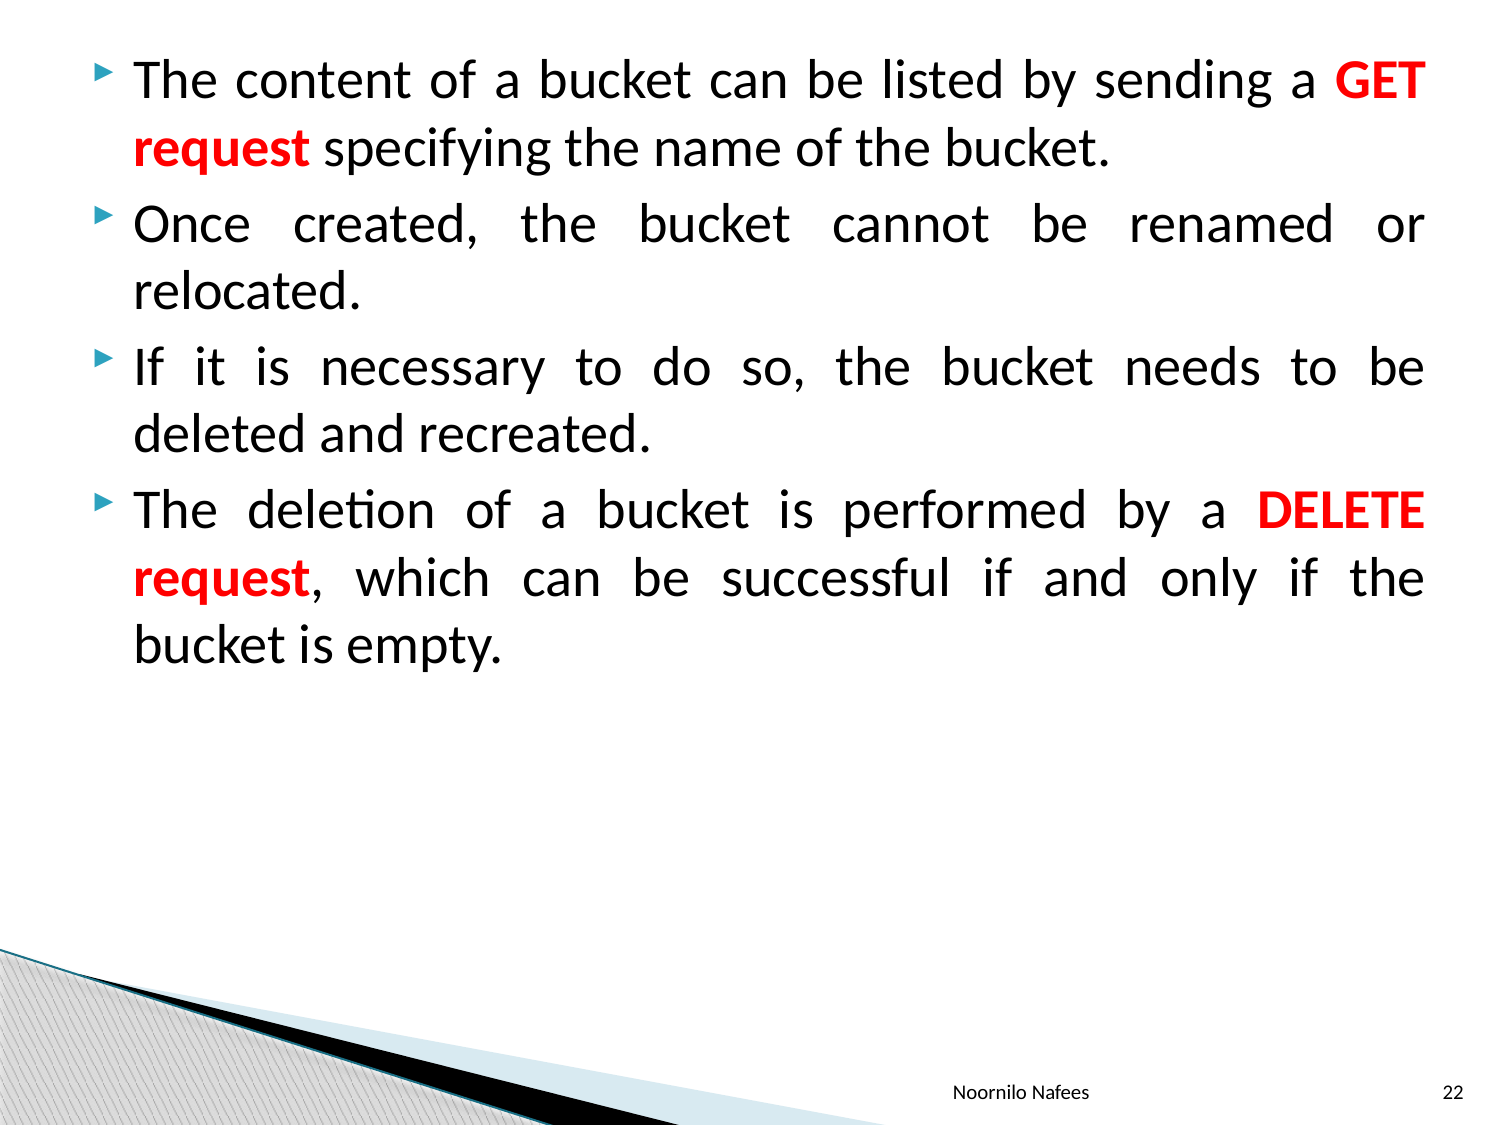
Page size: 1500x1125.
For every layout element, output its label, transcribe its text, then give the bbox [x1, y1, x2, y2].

list The content of a bucket can be listed by sending a GET request specifying the name of the bucket. Once created, the bucket cannot be renamed or relocated. If it is necessary to do so, the bucket needs to be deleted and recreated. The deletion of a bucket is performed by a DELETE request, which can be successful if and only if the bucket is empty. [58, 35, 1442, 1067]
footer Noornilo Nafees [718, 1051, 1105, 1112]
slide_number 22 [1418, 1051, 1479, 1112]
